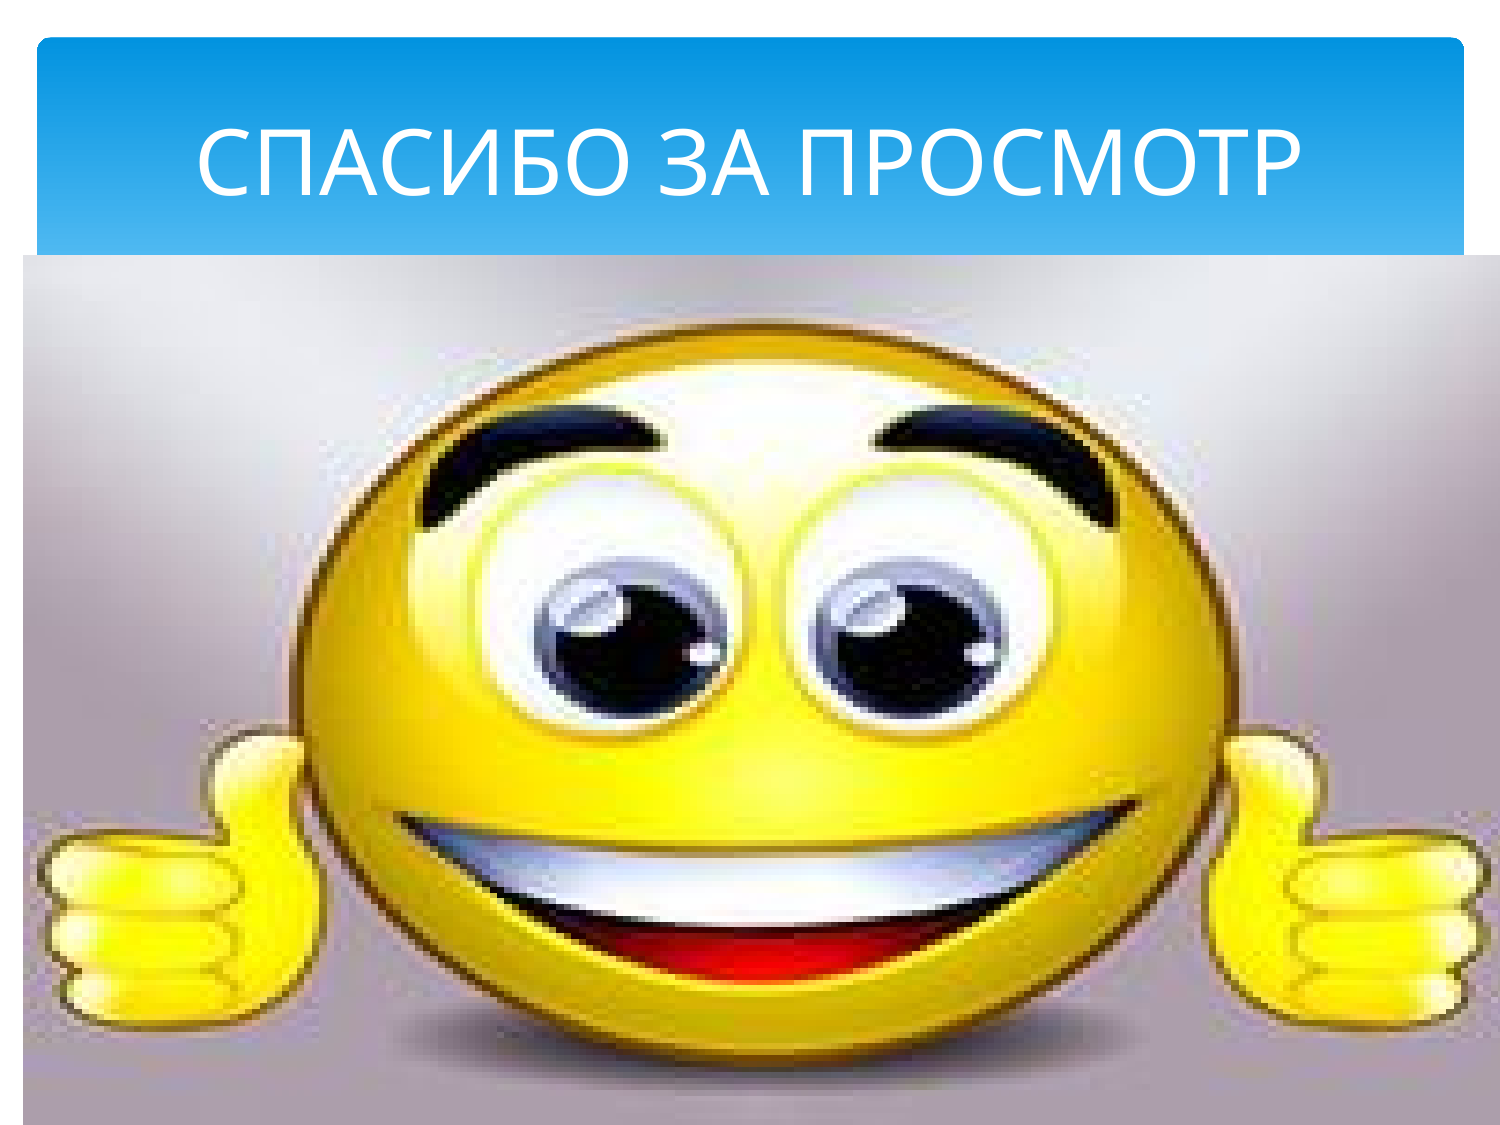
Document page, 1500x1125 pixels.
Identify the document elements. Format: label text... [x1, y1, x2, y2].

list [22, 255, 1500, 1125]
title СПАСИБО ЗА ПРОСМОТР [75, 55, 1425, 252]
